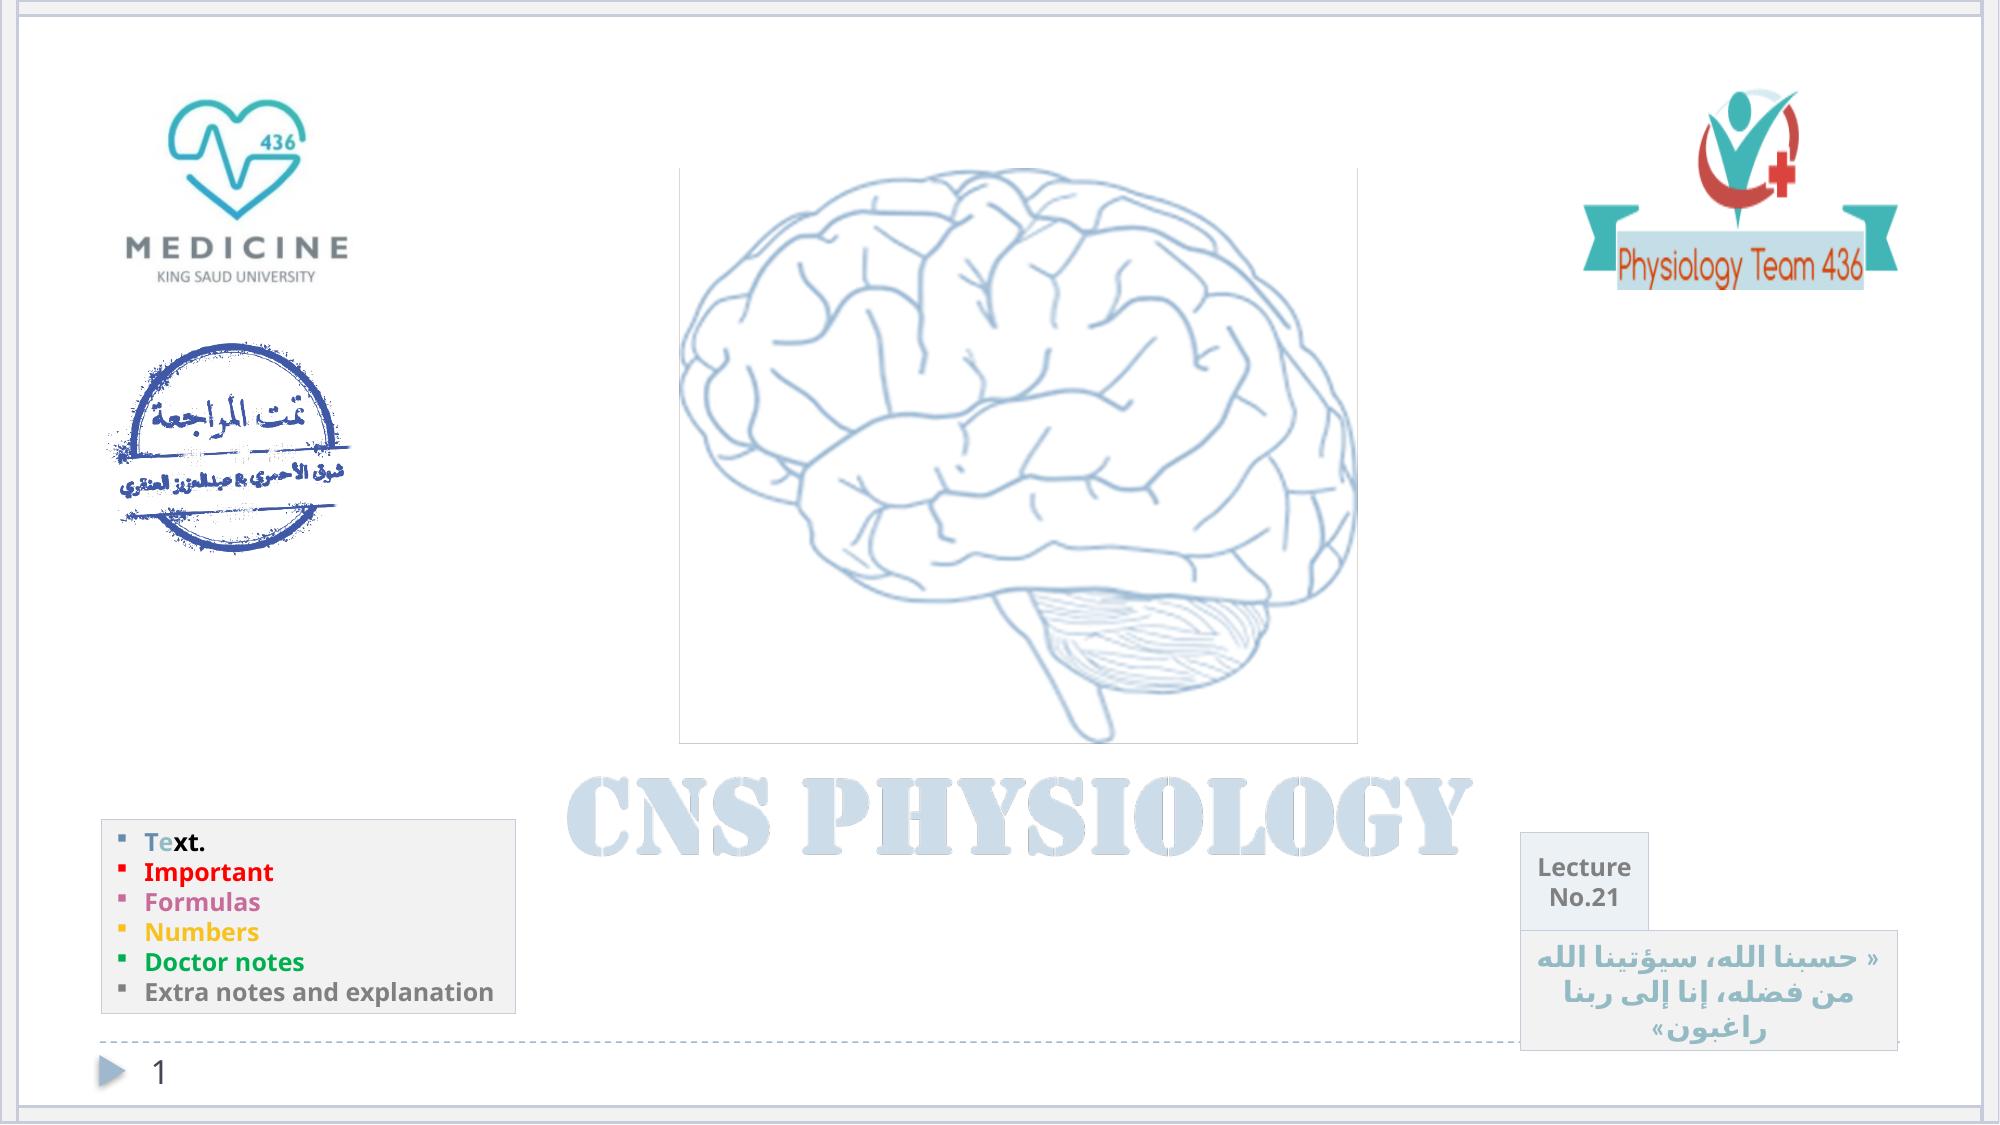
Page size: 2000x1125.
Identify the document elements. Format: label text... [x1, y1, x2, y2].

text_box [16, 1105, 1984, 1124]
picture [101, 59, 374, 569]
text_box Lecture No.21 [1547, 831, 1650, 930]
picture [1579, 81, 1899, 290]
text_box [0, 0, 19, 1124]
text_box Text. Important Formulas Numbers Doctor notes Extra notes and explanation [101, 819, 516, 1014]
text_box [1981, 0, 2000, 1124]
picture [496, 168, 1541, 954]
text_box [16, 0, 1984, 17]
slide_number 1 [133, 1042, 568, 1103]
text_box « حسبنا الله، سيؤتينا الله من فضله، إنا إلى ربنا راغبون» [1520, 930, 1898, 1051]
